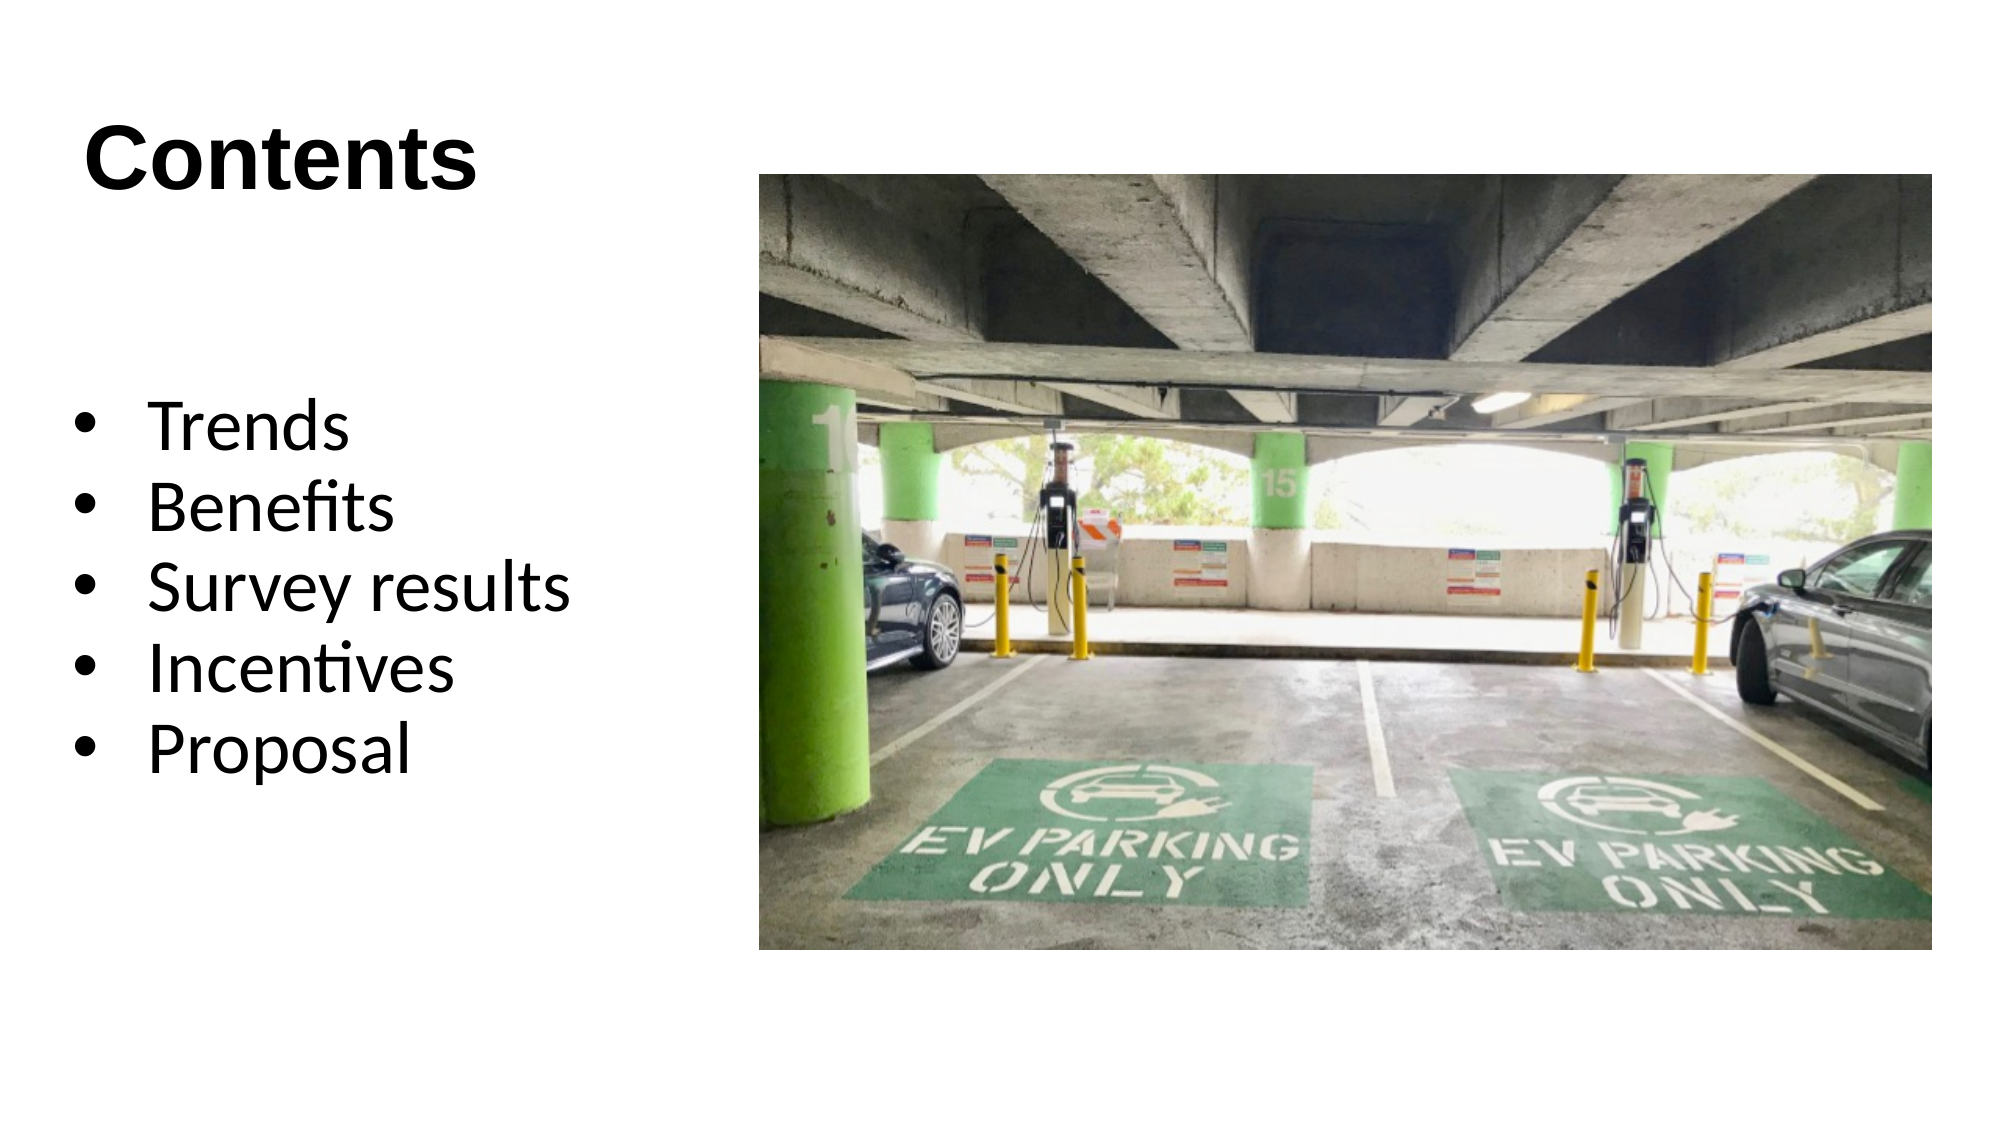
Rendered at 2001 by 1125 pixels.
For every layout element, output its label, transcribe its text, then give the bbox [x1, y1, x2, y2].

picture [759, 174, 1932, 951]
title Contents [68, 97, 1932, 223]
list Trends Benefits Survey results Incentives Proposal [57, 377, 754, 934]
